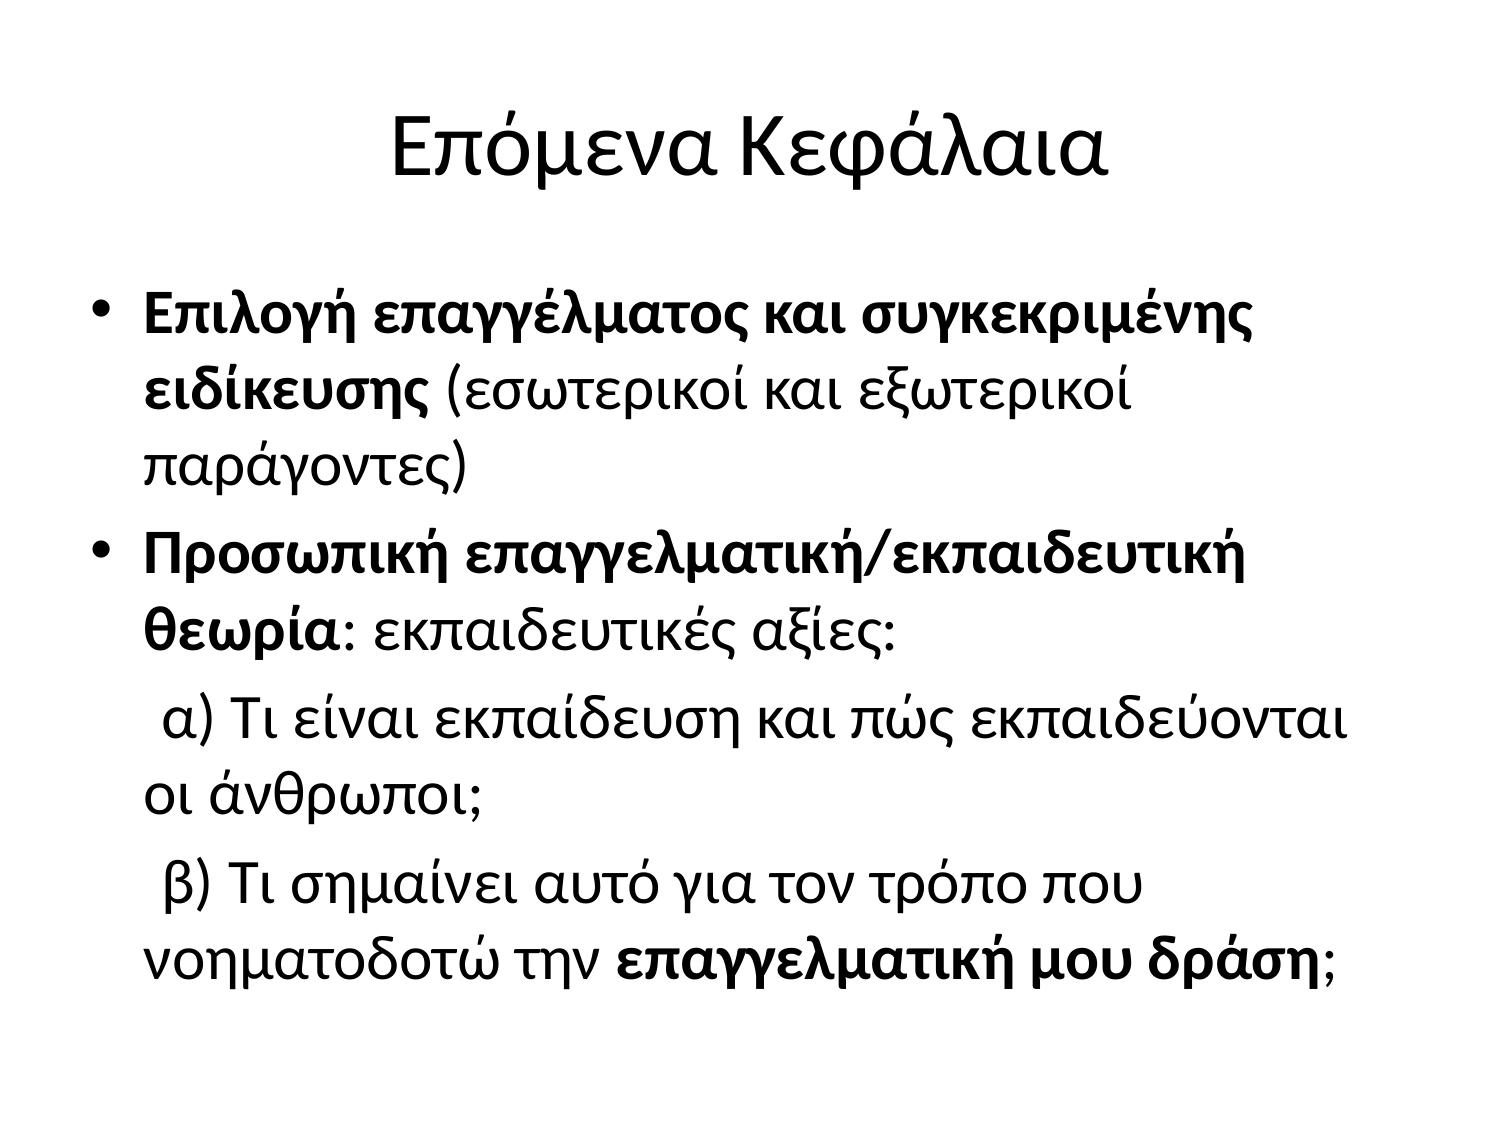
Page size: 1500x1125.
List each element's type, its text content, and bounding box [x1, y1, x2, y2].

list Επιλογή επαγγέλματος και συγκεκριμένης ειδίκευσης (εσωτερικοί και εξωτερικοί παράγοντες) Προσωπική επαγγελματική/εκπαιδευτική θεωρία: εκπαιδευτικές αξίες: α) Τι είναι εκπαίδευση και πώς εκπαιδεύονται οι άνθρωποι; β) Τι σημαίνει αυτό για τον τρόπο που νοηματοδοτώ την επαγγελματική μου δράση; [75, 262, 1425, 1005]
title Επόμενα Κεφάλαια [75, 45, 1425, 233]
